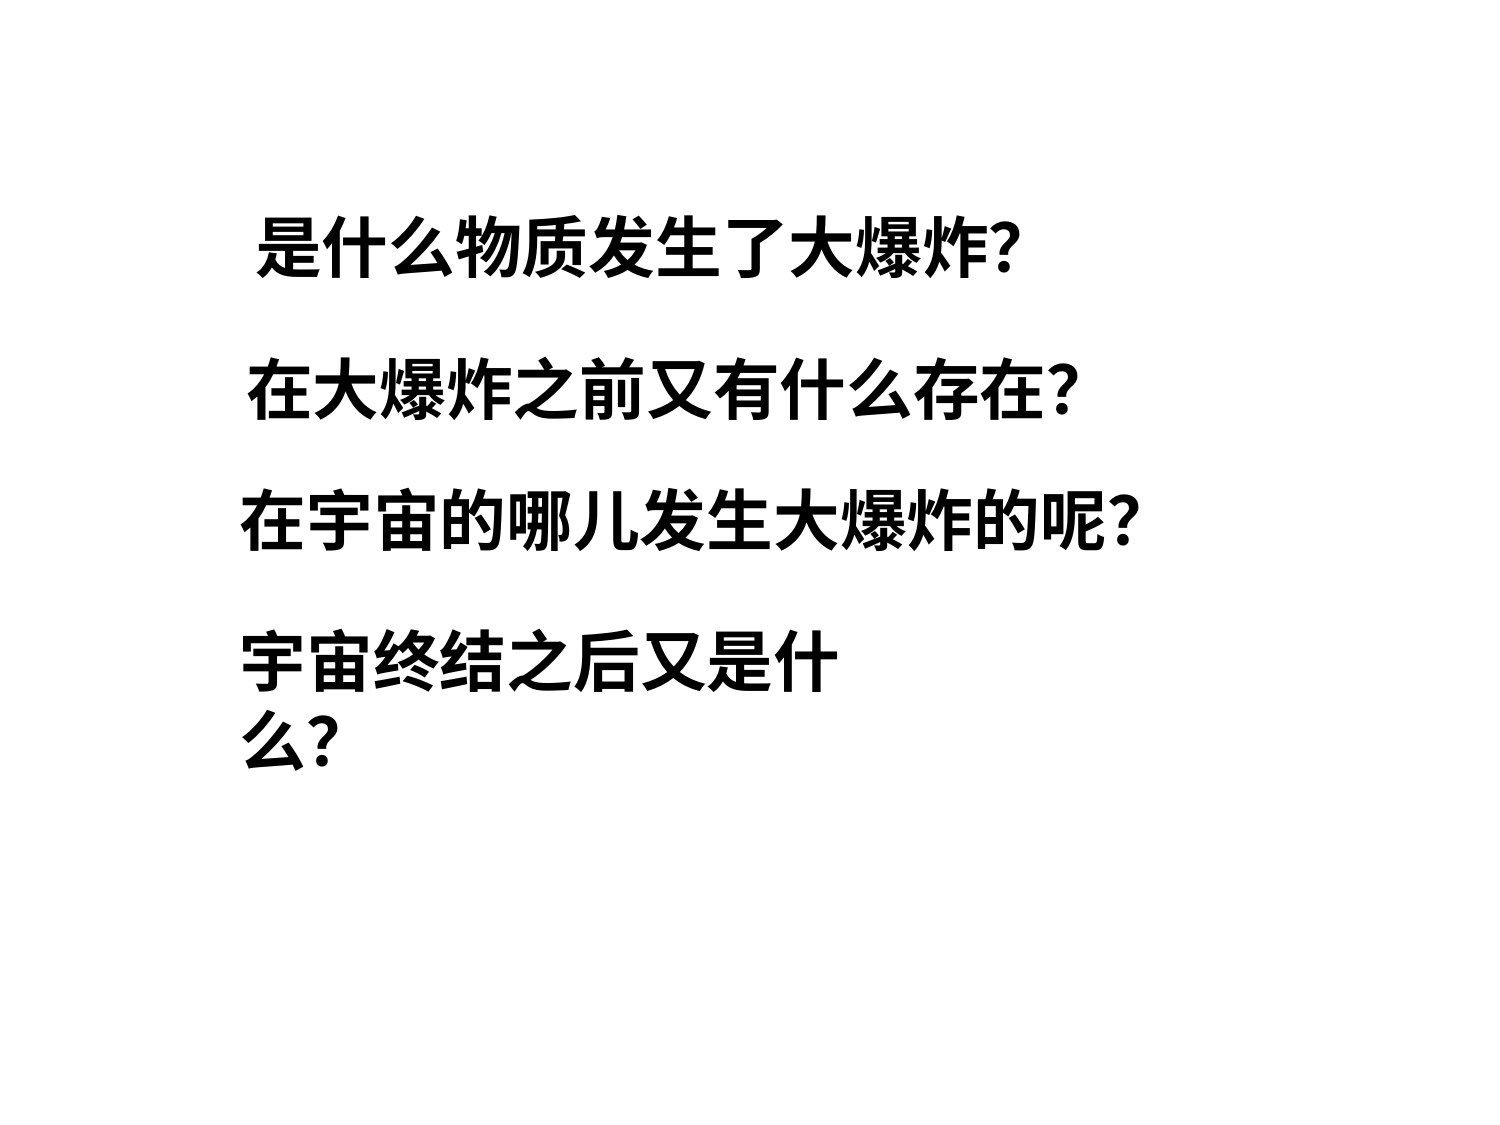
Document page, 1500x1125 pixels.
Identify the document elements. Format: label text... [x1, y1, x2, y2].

text_box 是什么物质发生了大爆炸？ [240, 198, 1071, 293]
text_box 宇宙终结之后又是什么？ [224, 612, 975, 788]
text_box 在宇宙的哪儿发生大爆炸的呢？ [224, 471, 1189, 567]
text_box 在大爆炸之前又有什么存在？ [231, 341, 1129, 436]
